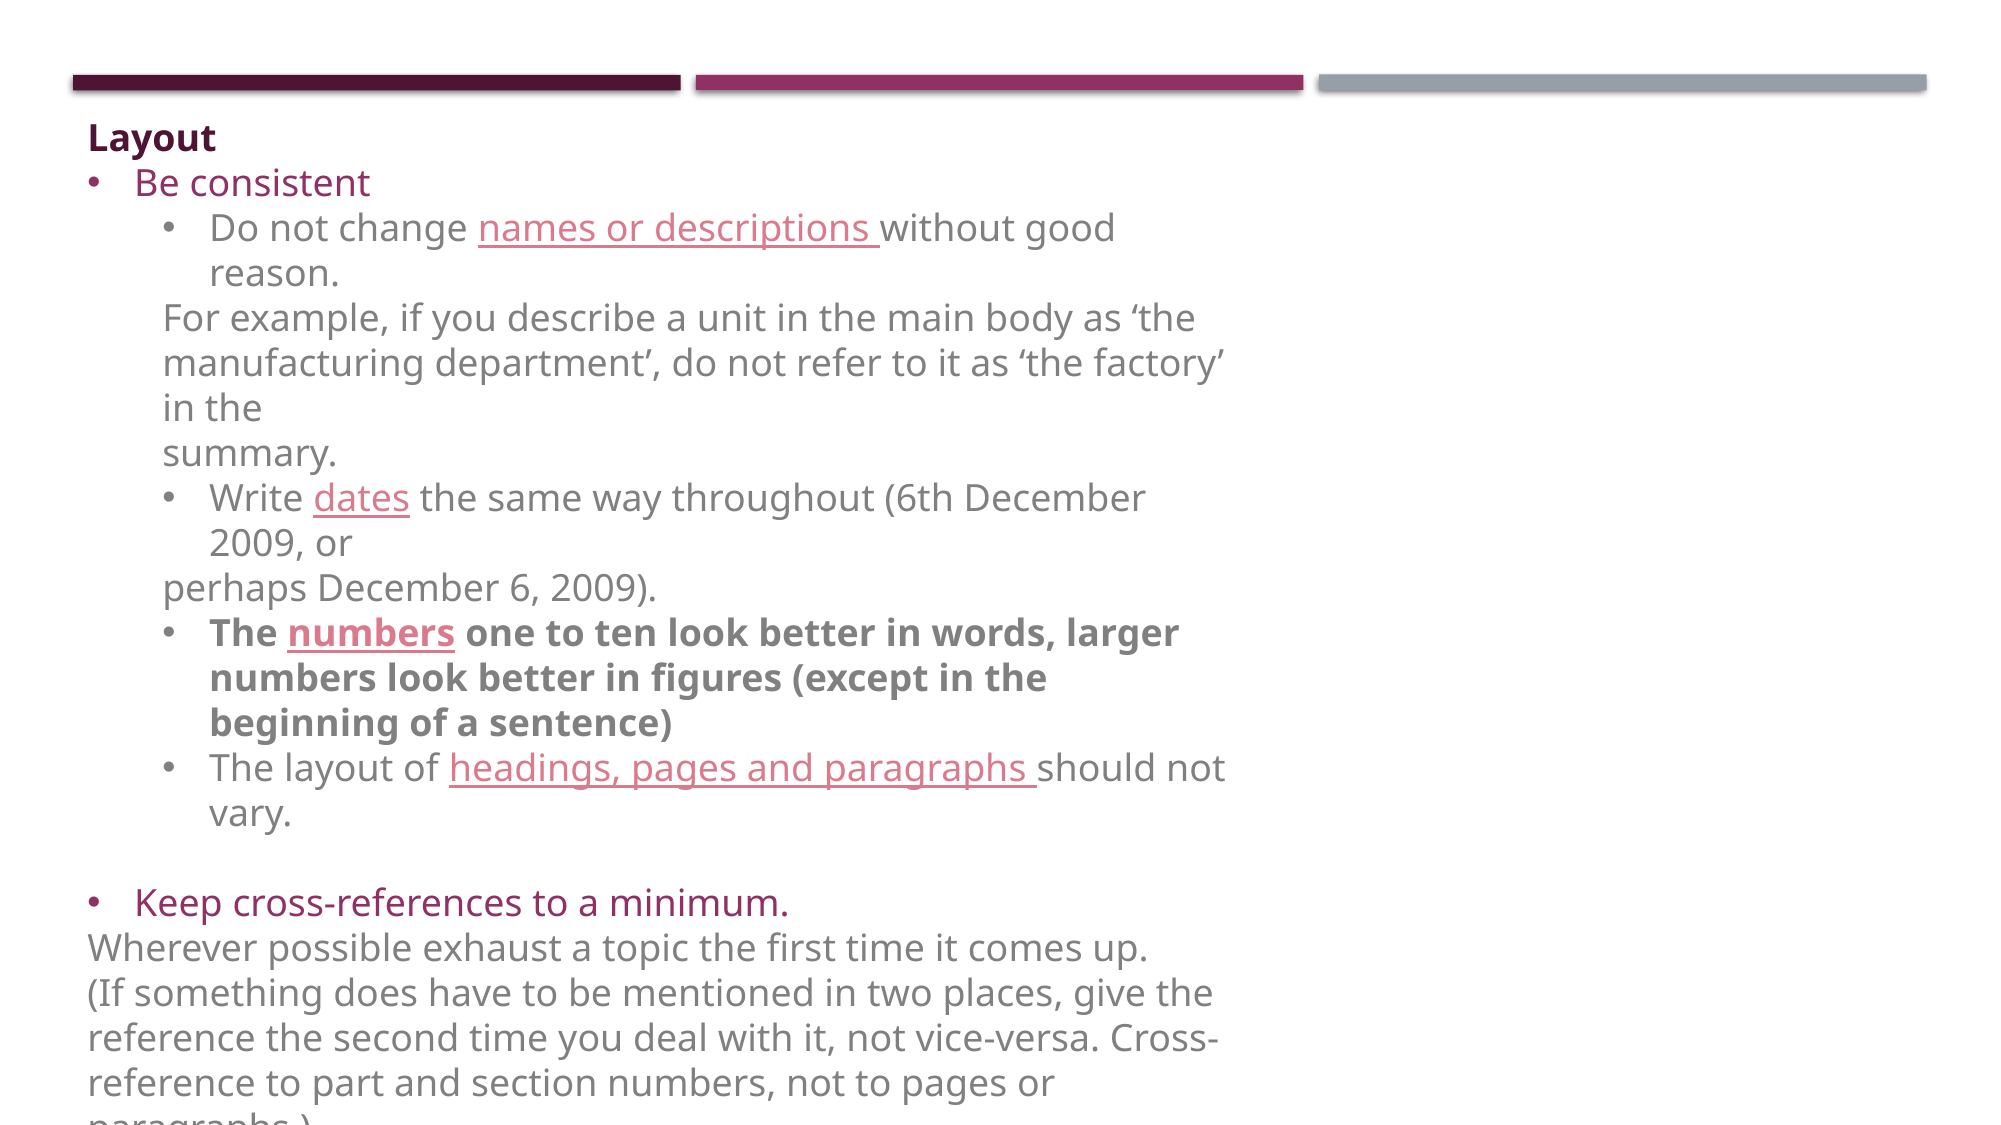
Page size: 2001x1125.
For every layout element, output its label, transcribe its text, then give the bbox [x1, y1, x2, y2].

text_box Layout Be consistent Do not change names or descriptions without good reason. For example, if you describe a unit in the main body as ‘the manufacturing department’, do not refer to it as ‘the factory’ in the summary. Write dates the same way throughout (6th December 2009, or perhaps December 6, 2009). The numbers one to ten look better in words, larger numbers look better in figures (except in the beginning of a sentence) The layout of headings, pages and paragraphs should not vary. Keep cross-references to a minimum. Wherever possible exhaust a topic the first time it comes up. (If something does have to be mentioned in two places, give the reference the second time you deal with it, not vice-versa. Cross-reference to part and section numbers, not to pages or paragraphs.) [72, 106, 1245, 1125]
